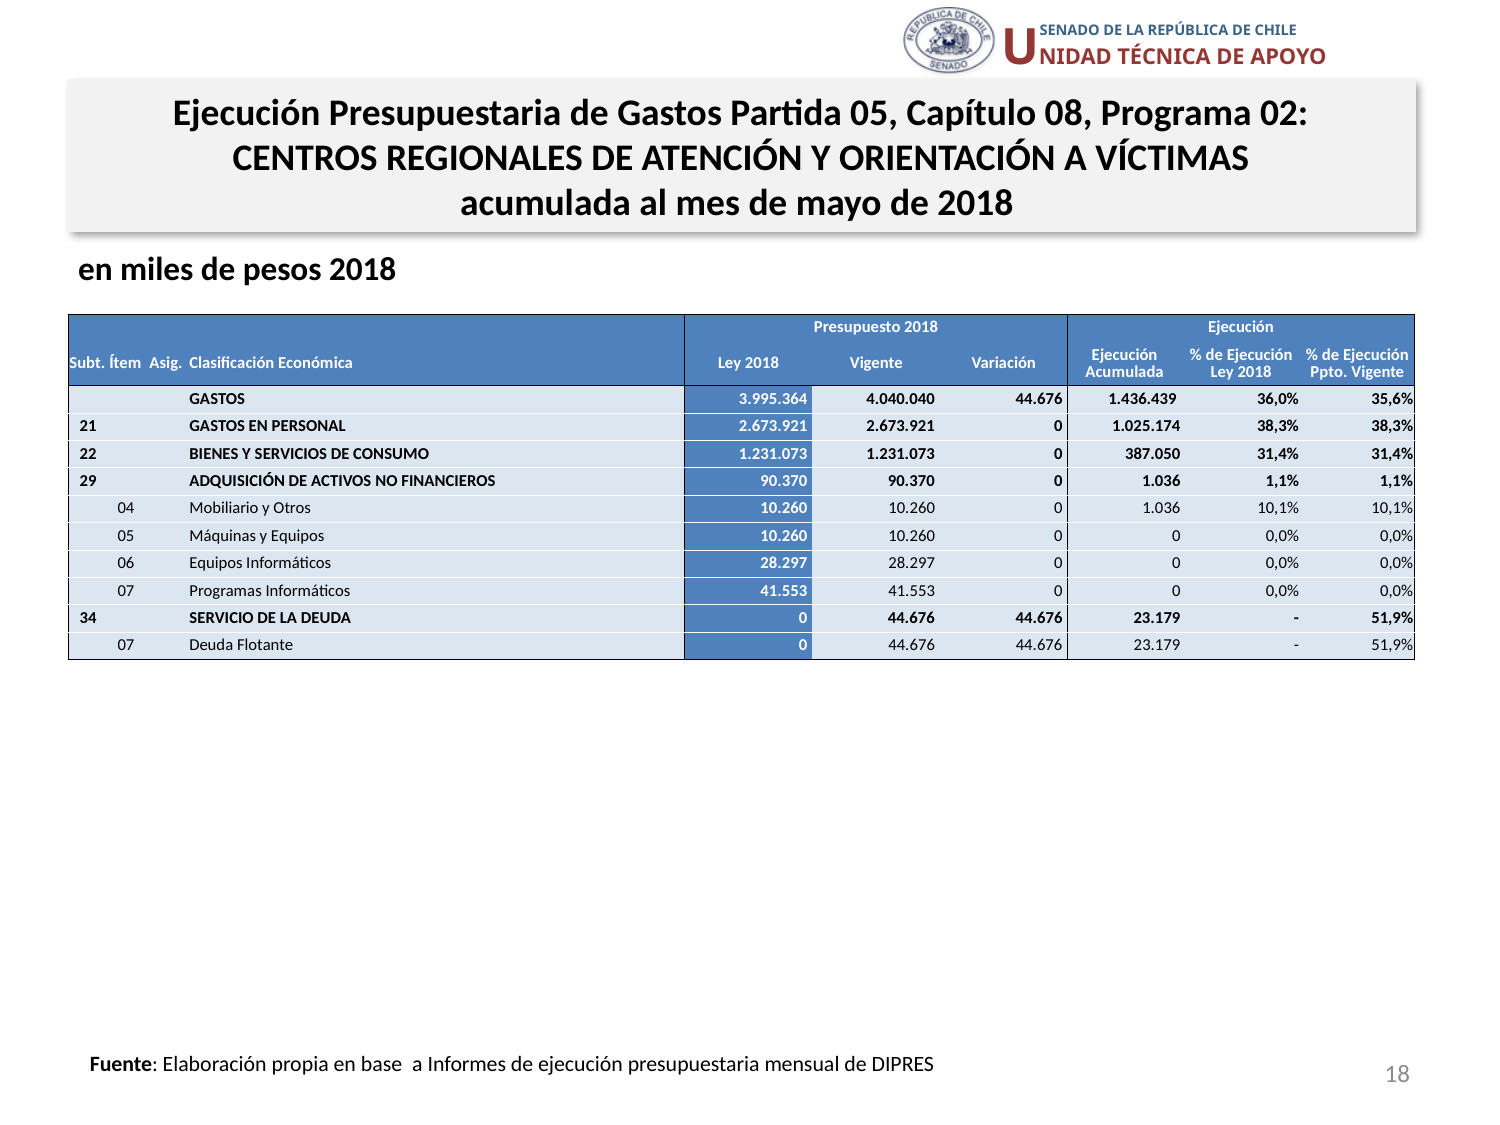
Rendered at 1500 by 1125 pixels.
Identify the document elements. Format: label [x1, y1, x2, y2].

table_cell [69, 496, 684, 522]
table_cell [1068, 633, 1414, 659]
table_header [1068, 315, 1414, 342]
table_cell [1068, 605, 1414, 632]
table_cell [69, 551, 684, 577]
table_cell [1068, 578, 1414, 604]
table_cell [69, 386, 684, 413]
table_cell [685, 496, 1067, 522]
table_cell [69, 441, 684, 467]
table_cell [685, 342, 1067, 385]
table_cell [685, 414, 1067, 440]
table_cell [685, 468, 1067, 495]
table_cell [685, 551, 1067, 577]
table_header [69, 315, 684, 342]
table_cell [1068, 551, 1414, 577]
table_cell [69, 633, 684, 659]
text_box [67, 79, 1415, 231]
table_cell [685, 386, 1067, 413]
table_cell [69, 342, 684, 385]
table_cell [1068, 441, 1414, 467]
picture [903, 7, 997, 76]
table_header [685, 315, 1067, 342]
table_cell [1068, 414, 1414, 440]
table_cell [1068, 342, 1414, 385]
slide_number [1074, 1042, 1425, 1103]
table_cell [685, 633, 1067, 659]
table_cell [685, 578, 1067, 604]
table_cell [1068, 386, 1414, 413]
table_cell [69, 414, 684, 440]
table_cell [69, 468, 684, 495]
table_cell [1068, 468, 1414, 495]
table_cell [1068, 496, 1414, 522]
text_box [63, 239, 1414, 315]
table_cell [685, 441, 1067, 467]
table_cell [69, 578, 684, 604]
table_cell [685, 523, 1067, 550]
table_cell [69, 523, 684, 550]
table_cell [1068, 523, 1414, 550]
table_cell [685, 605, 1067, 632]
table_cell [69, 605, 684, 632]
